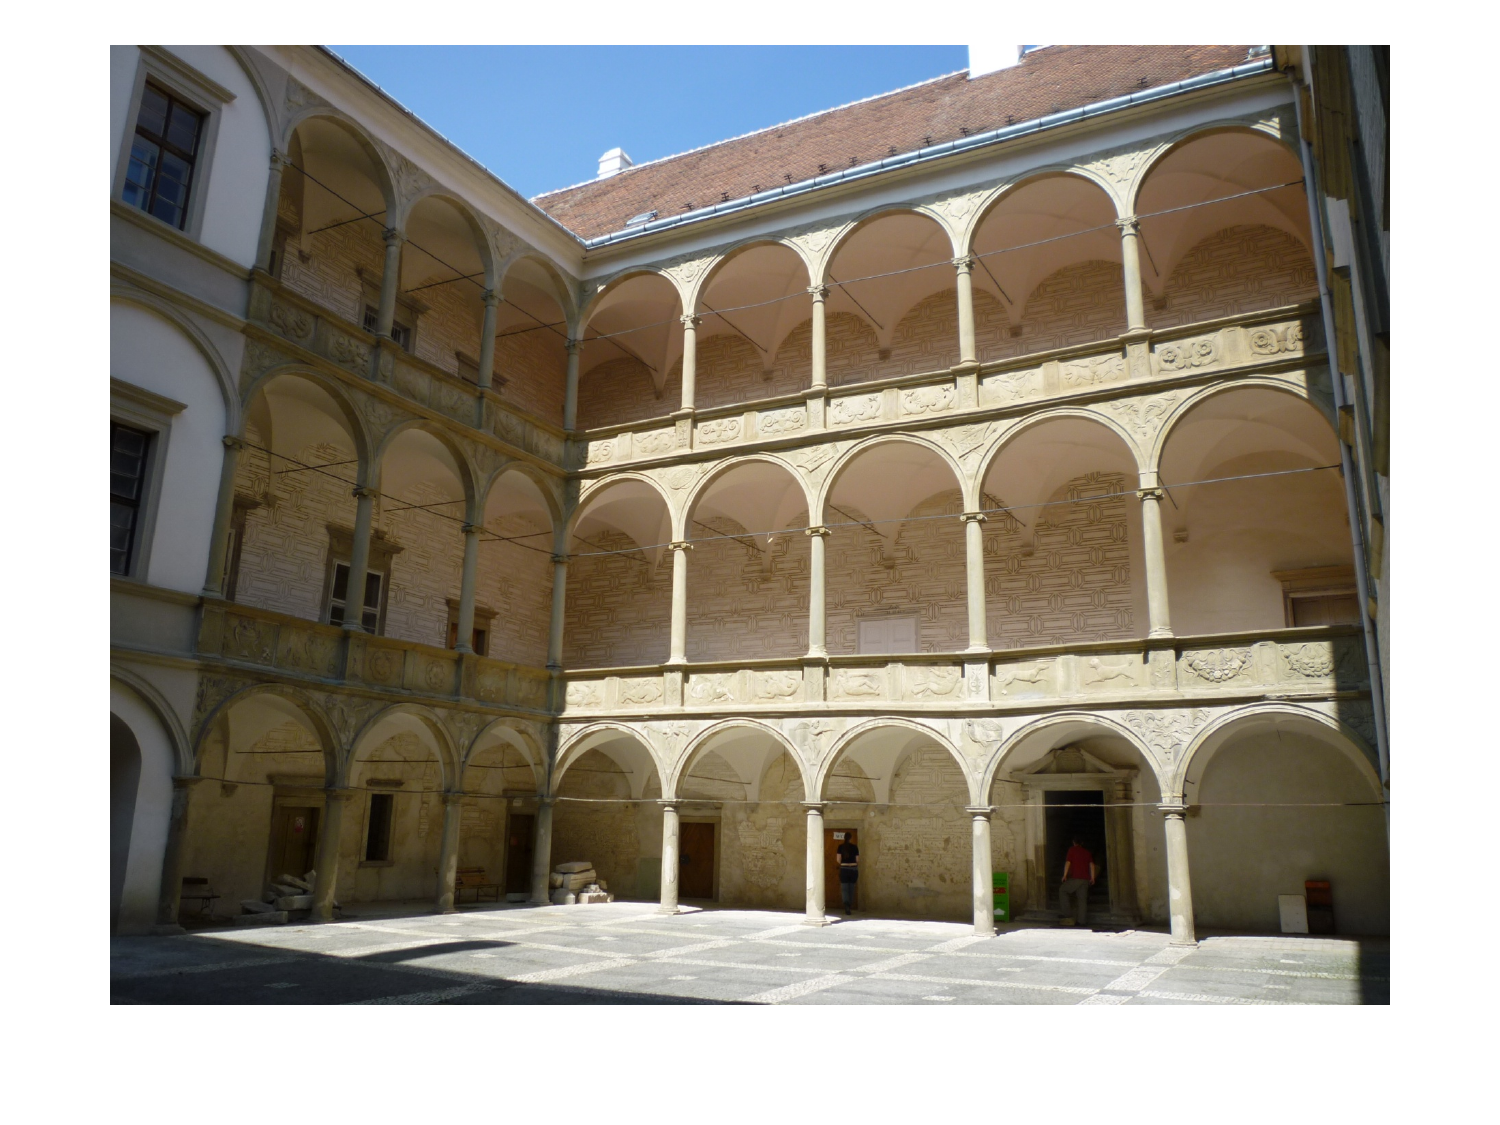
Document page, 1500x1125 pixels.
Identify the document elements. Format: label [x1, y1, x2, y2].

list [109, 44, 1391, 1006]
